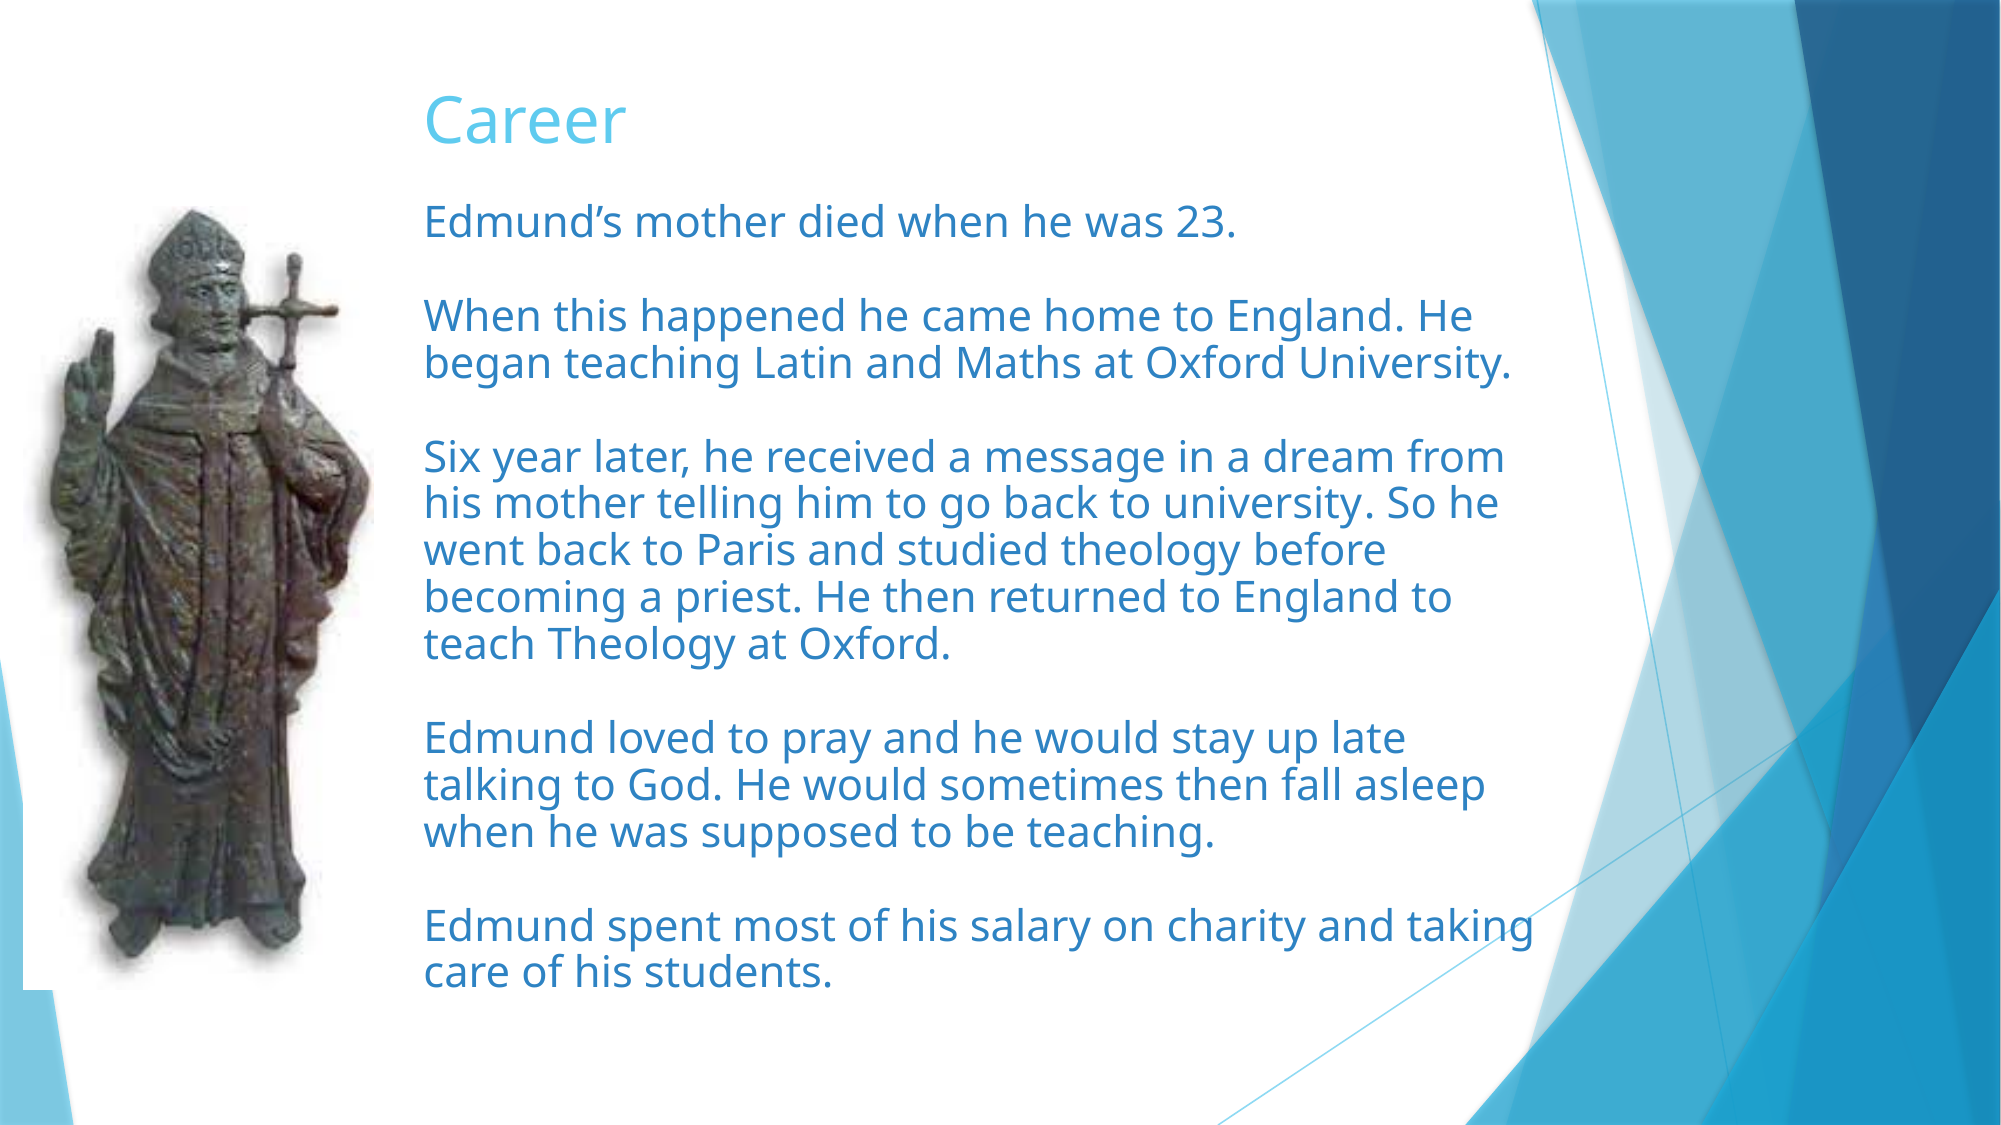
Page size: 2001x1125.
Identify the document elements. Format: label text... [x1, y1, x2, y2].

title Career Edmund’s mother died when he was 23. When this happened he came home to England. He began teaching Latin and Maths at Oxford University. Six year later, he received a message in a dream from his mother telling him to go back to university. So he went back to Paris and studied theology before becoming a priest. He then returned to England to teach Theology at Oxford. Edmund loved to pray and he would stay up late talking to God. He would sometimes then fall asleep when he was supposed to be teaching. Edmund spent most of his salary on charity and taking care of his students. [408, 79, 1558, 1046]
picture [22, 205, 375, 991]
